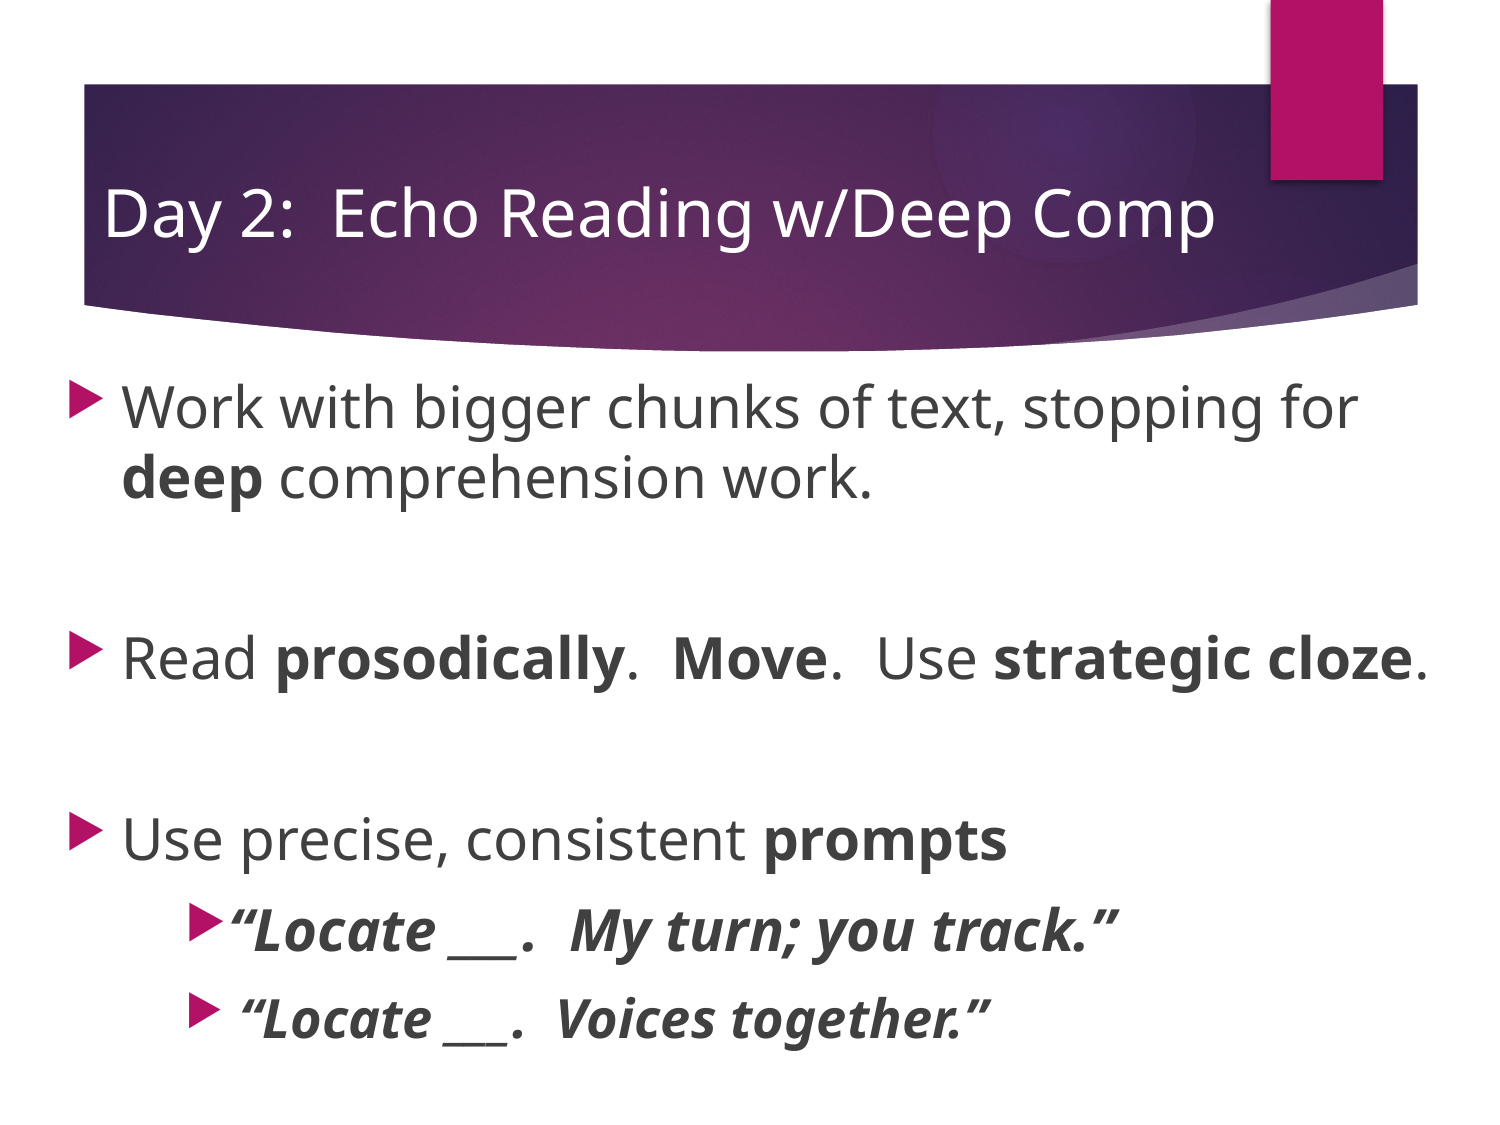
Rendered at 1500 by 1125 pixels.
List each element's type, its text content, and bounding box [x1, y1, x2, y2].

title Day 2: Echo Reading w/Deep Comp [87, 152, 1413, 269]
list Work with bigger chunks of text, stopping for deep comprehension work. Read prosodically. Move. Use strategic cloze. Use precise, consistent prompts “Locate ___. My turn; you track.” “Locate ___. Voices together.” [50, 362, 1475, 1125]
